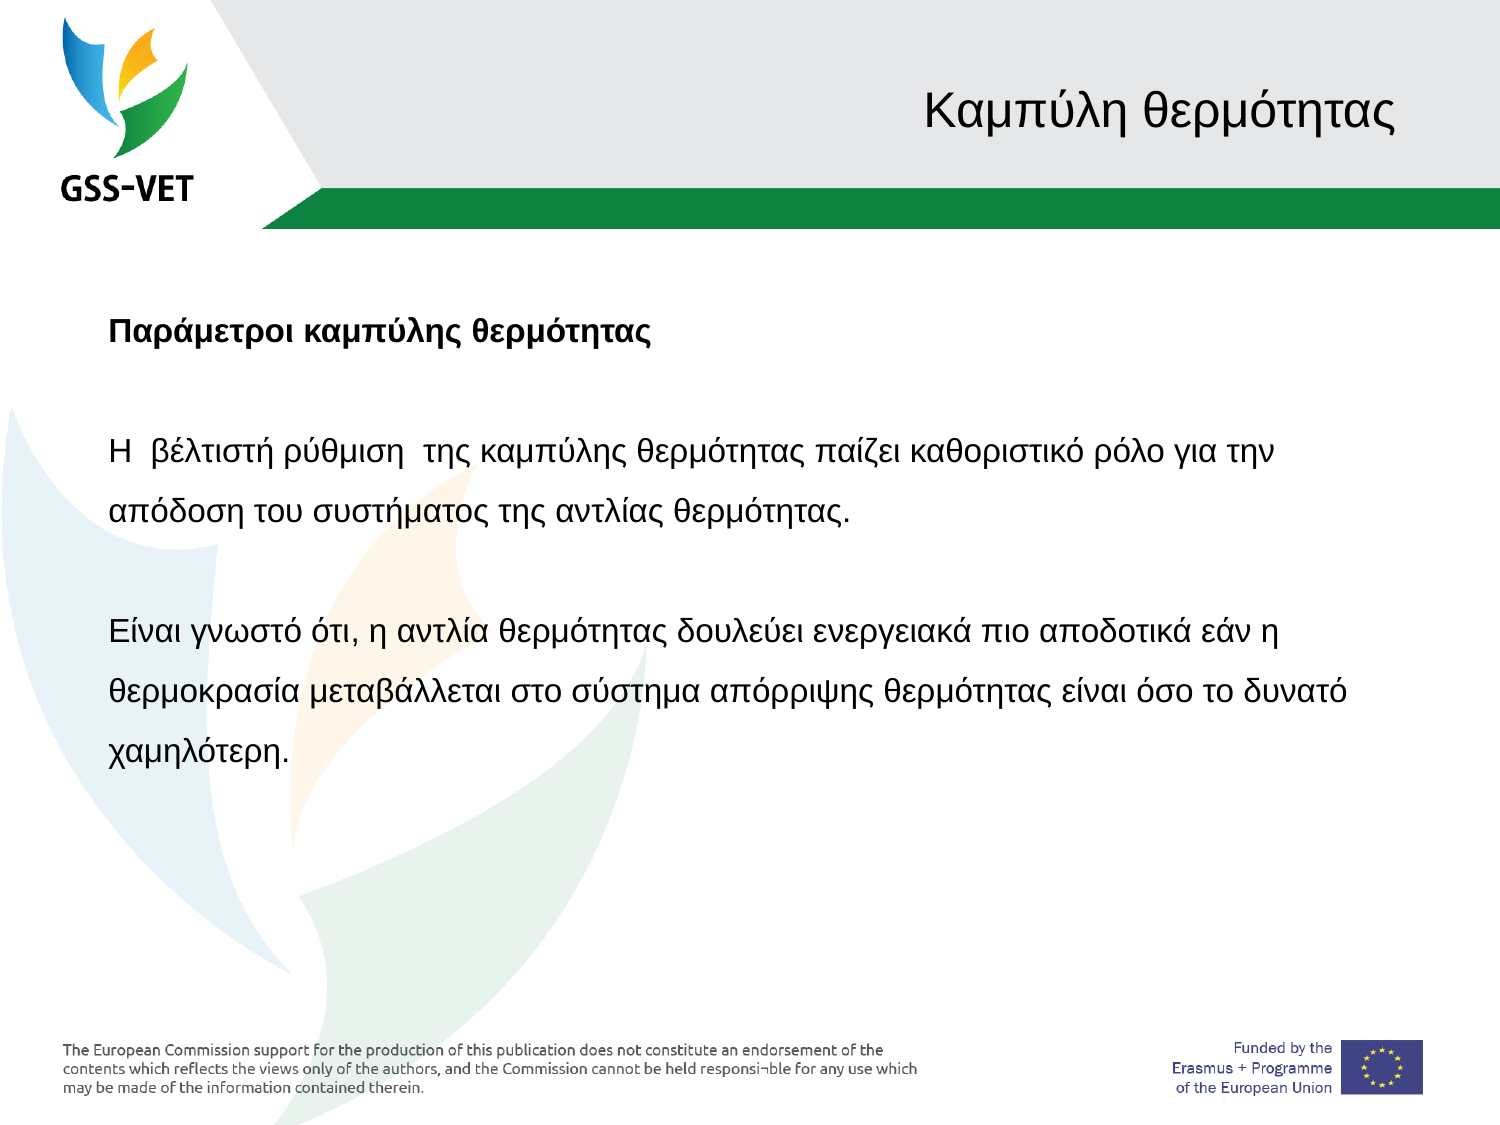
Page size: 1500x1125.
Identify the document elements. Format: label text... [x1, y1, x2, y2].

picture [0, 0, 1500, 1125]
text_box Παράμετροι καμπύλης θερμότητας Η βέλτιστή ρύθμιση της καμπύλης θερμότητας παίζει καθοριστικό ρόλο για την απόδοση του συστήματος της αντλίας θερμότητας. Είναι γνωστό ότι, η αντλία θερμότητας δουλεύει ενεργειακά πιο αποδοτικά εάν η θερμοκρασία μεταβάλλεται στο σύστημα απόρριψης θερμότητας είναι όσο το δυνατό χαμηλότερη. [93, 282, 1407, 776]
title Καμπύλη θερμότητας [324, 0, 1425, 185]
